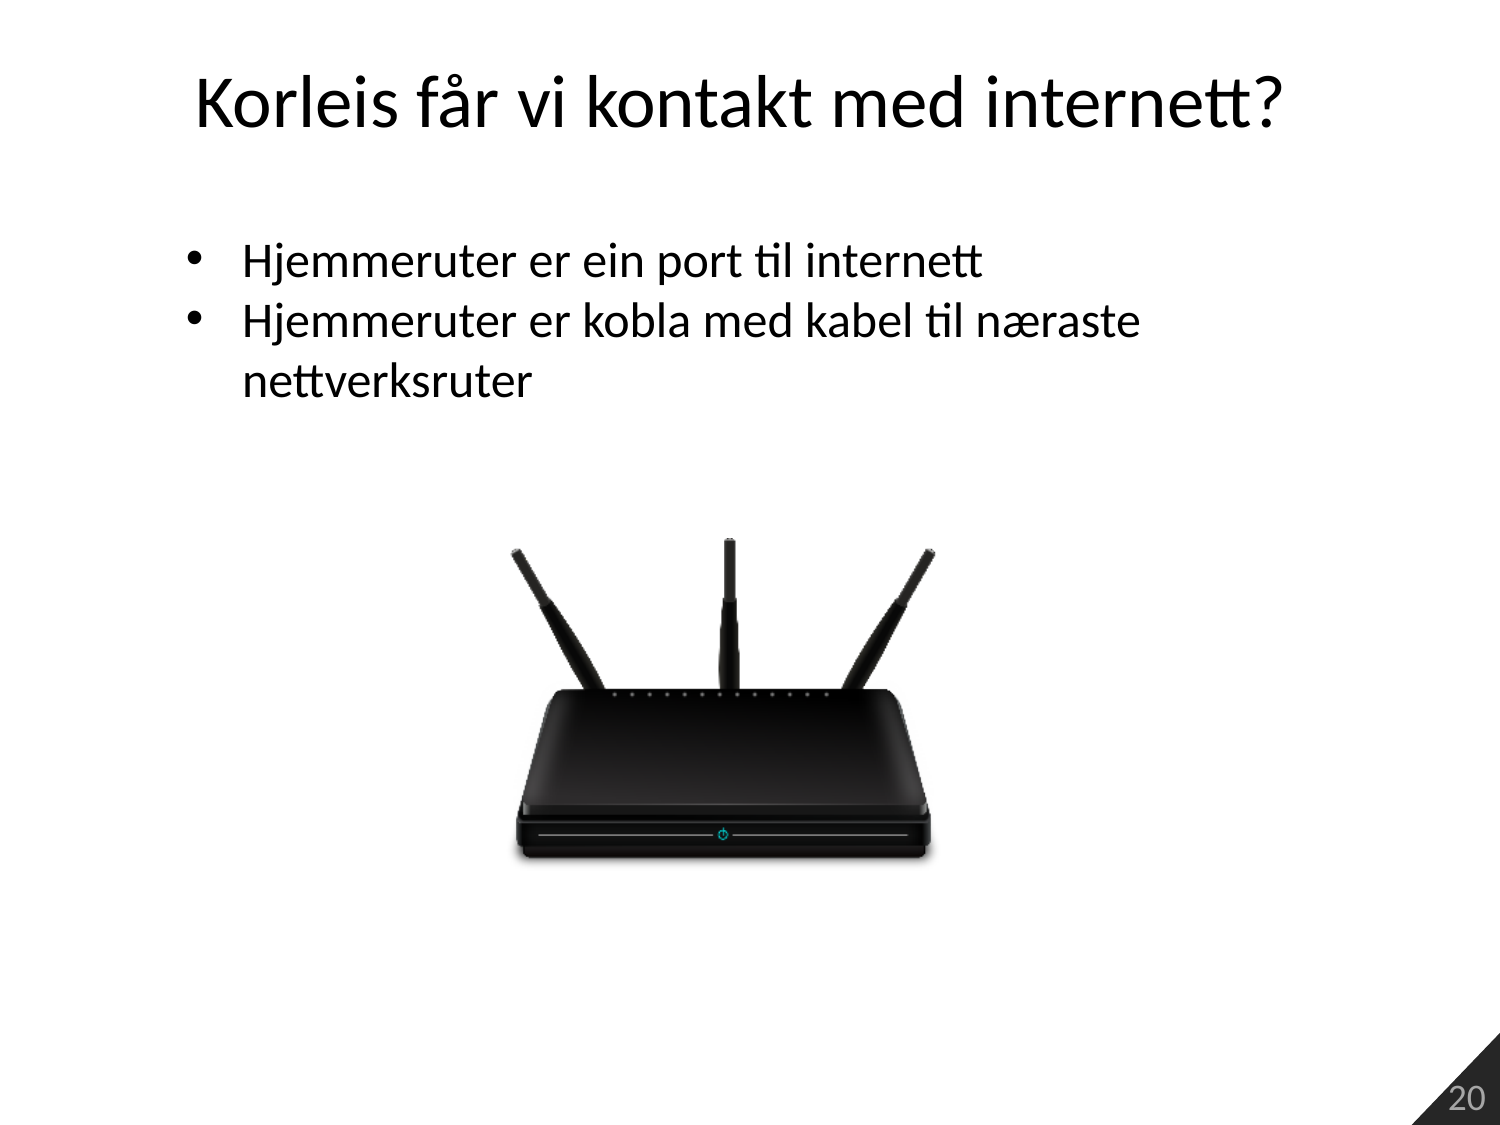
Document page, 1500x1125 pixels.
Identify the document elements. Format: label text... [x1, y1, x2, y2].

text_box Hjemmeruter er ein port til internett Hjemmeruter er kobla med kabel til næraste nettverksruter [171, 219, 1341, 415]
picture [501, 538, 946, 871]
text_box Korleis får vi kontakt med internett? [74, 45, 1425, 233]
